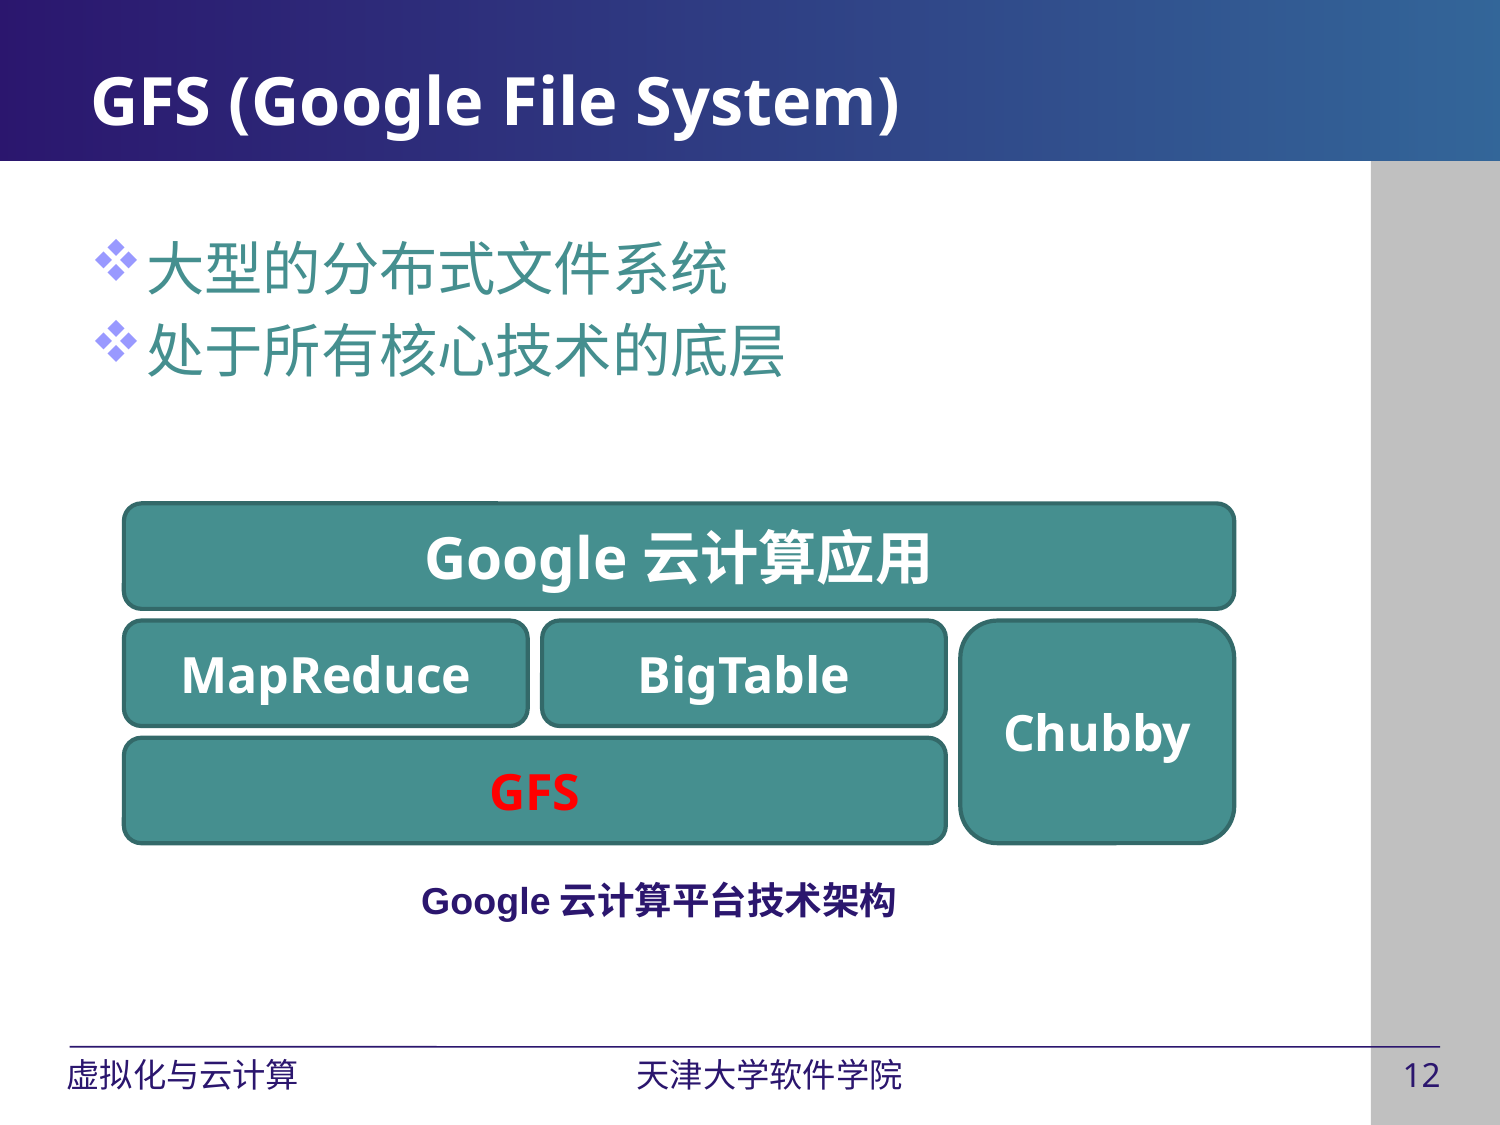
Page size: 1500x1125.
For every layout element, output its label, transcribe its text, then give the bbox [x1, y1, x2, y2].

title GFS (Google File System) [74, 52, 1088, 145]
text_box Google云计算平台技术架构 [406, 869, 912, 930]
list 大型的分布式文件系统 处于所有核心技术的底层 [74, 224, 1426, 457]
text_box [123, 503, 1235, 844]
